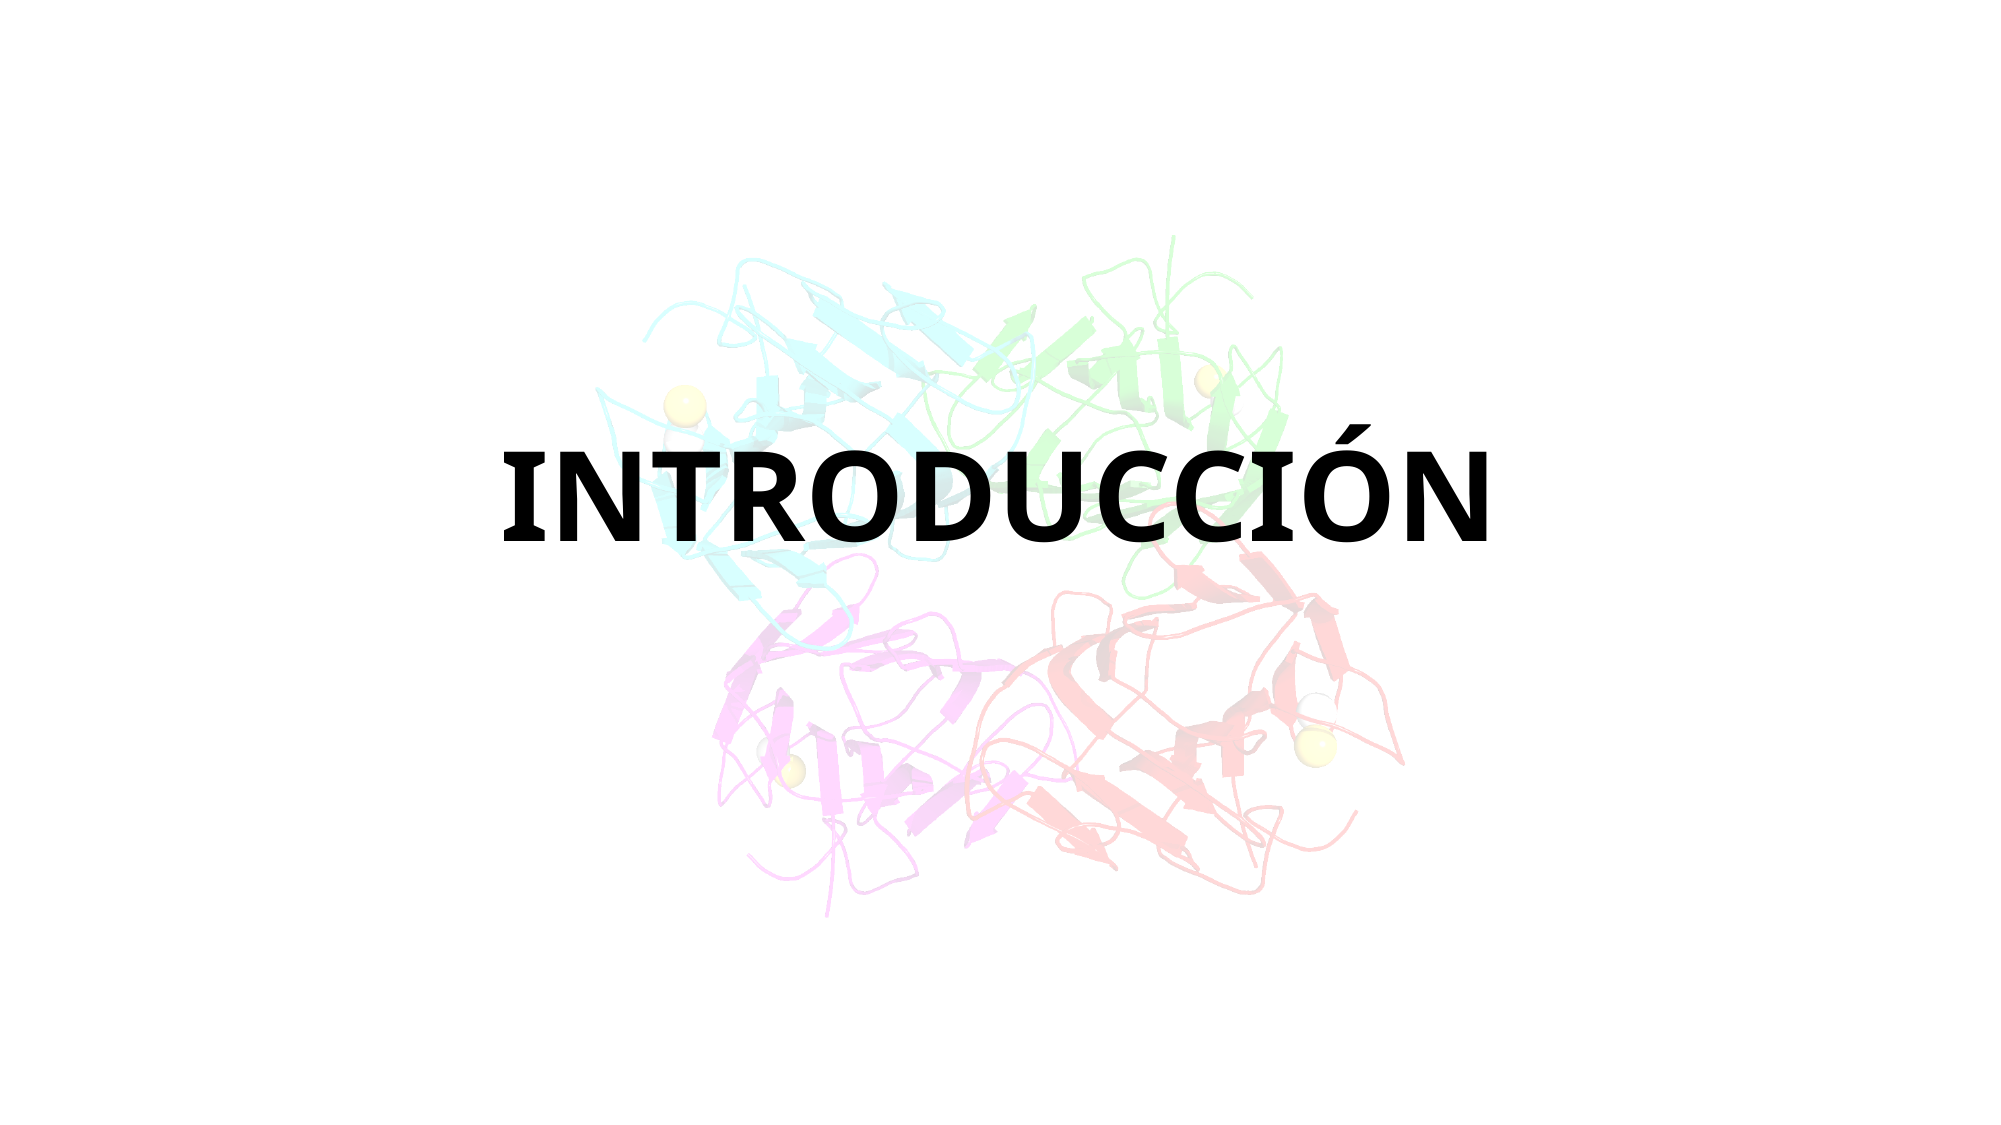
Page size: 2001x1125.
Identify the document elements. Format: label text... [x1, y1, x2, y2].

picture [515, 212, 1485, 940]
title INTRODUCCIÓN [249, 184, 1750, 577]
